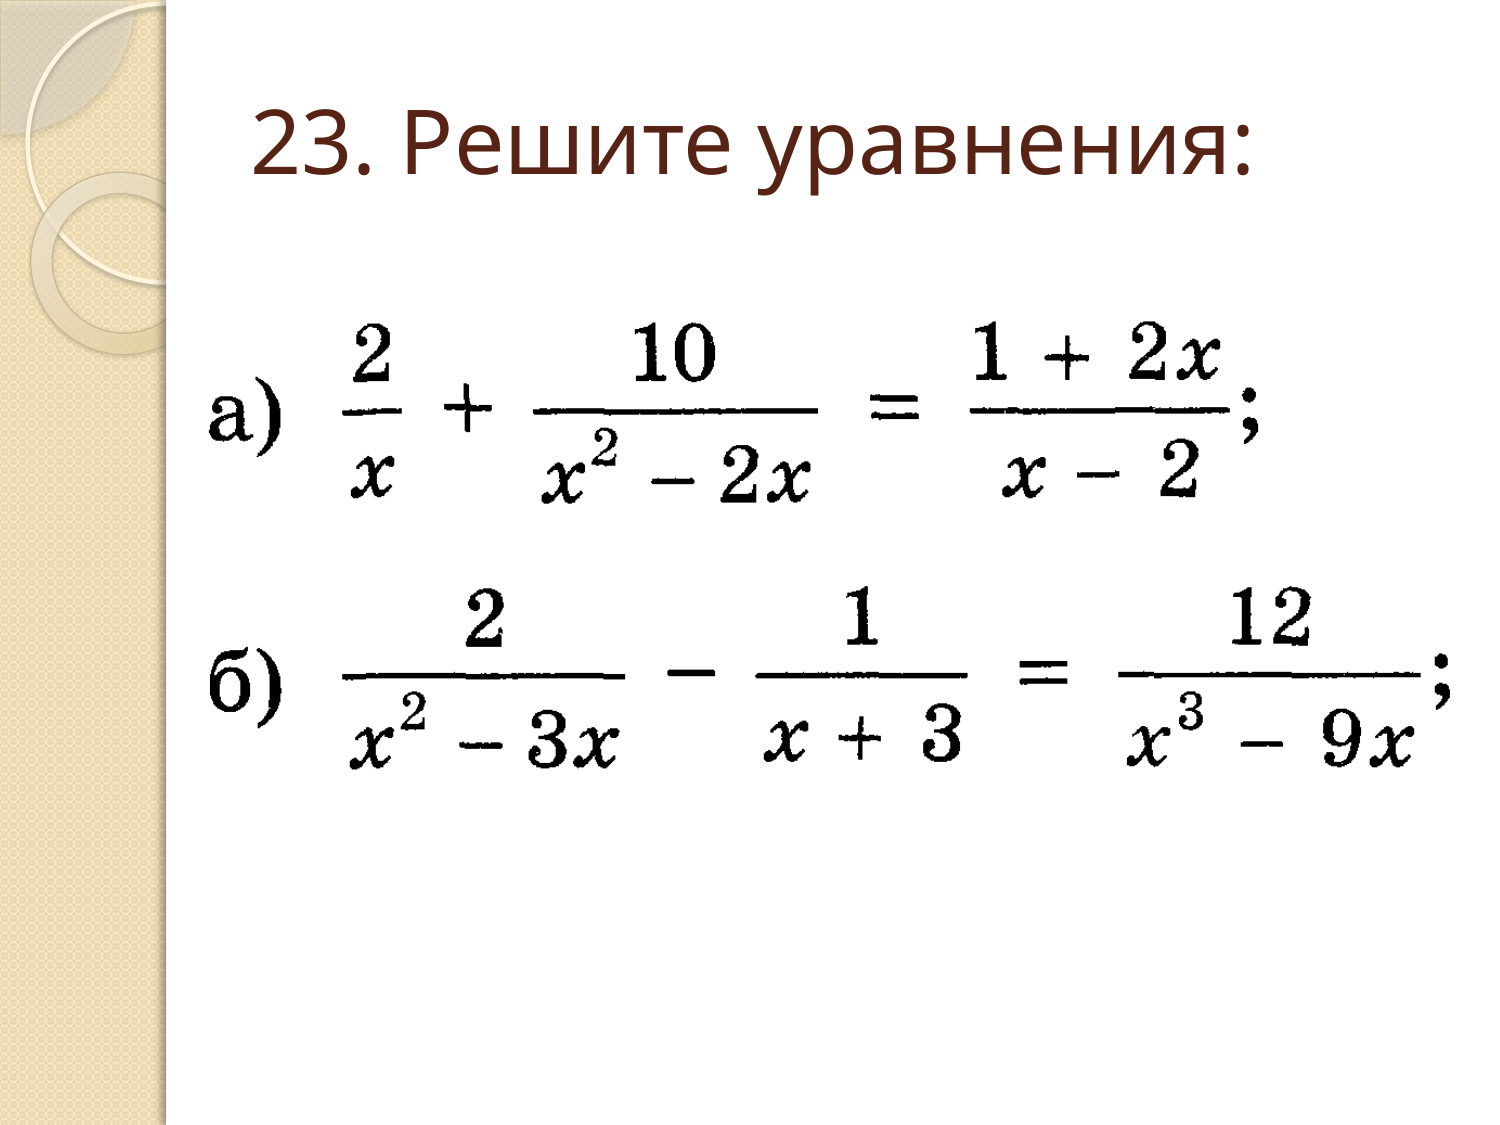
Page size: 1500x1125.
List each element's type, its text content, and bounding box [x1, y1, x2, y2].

title 23. Решите уравнения: [235, 45, 1466, 233]
picture [170, 290, 1489, 815]
